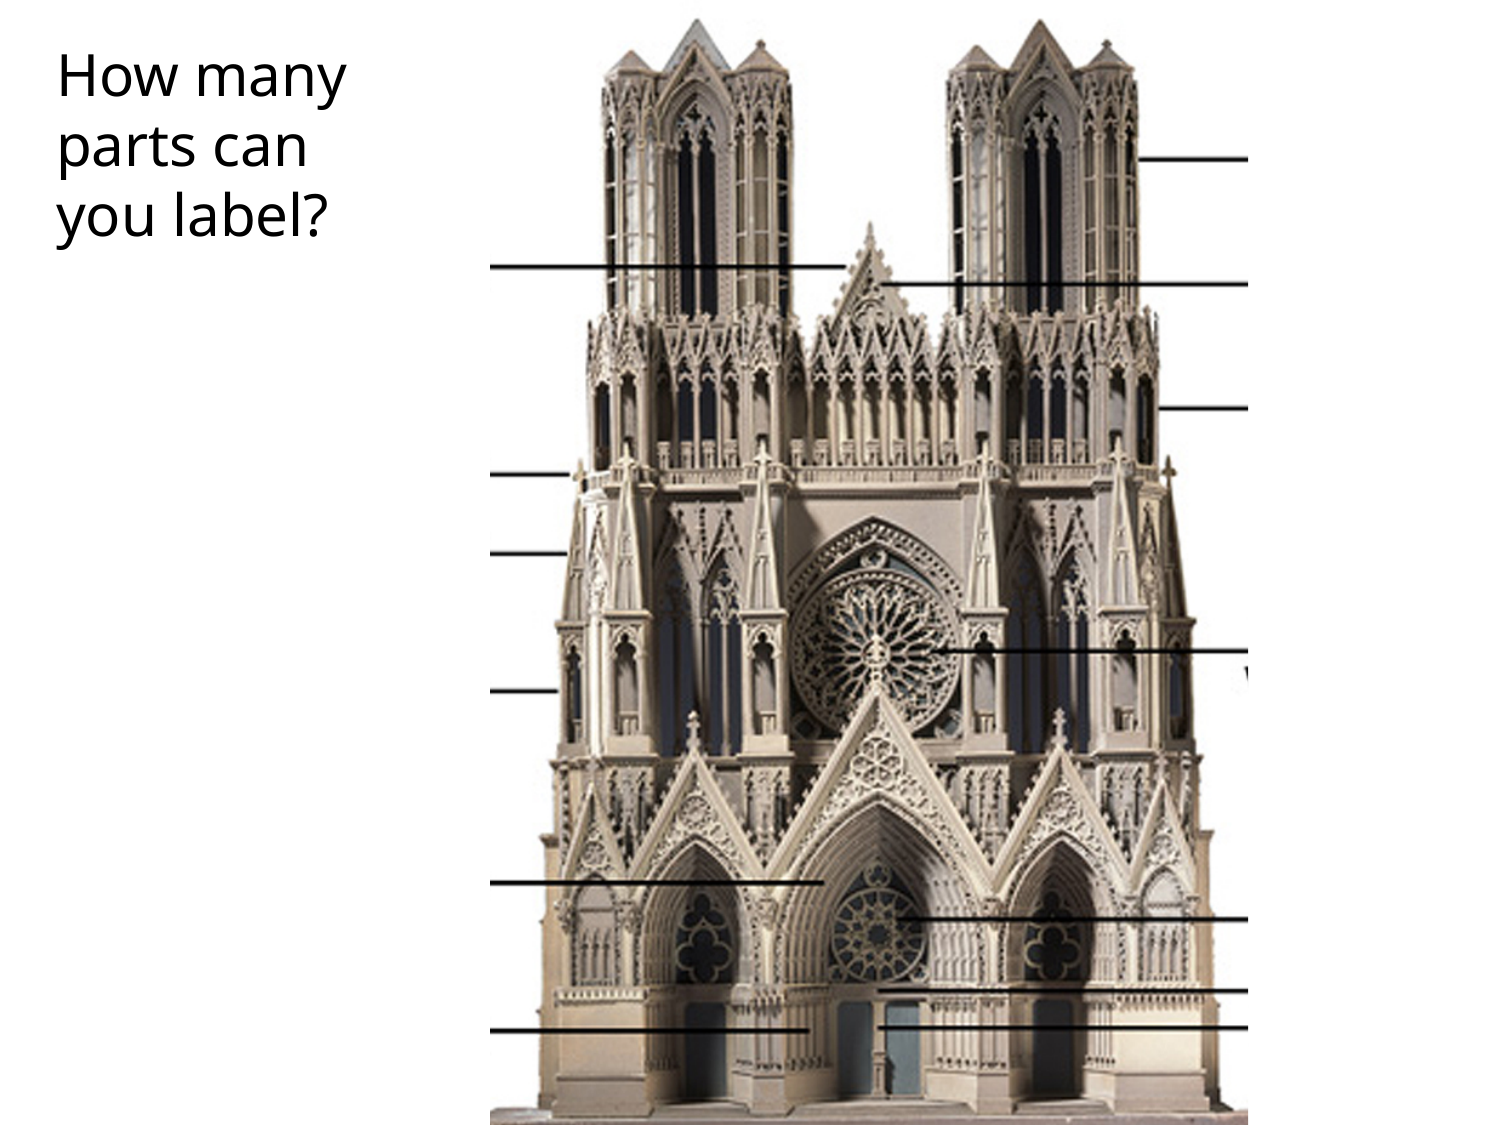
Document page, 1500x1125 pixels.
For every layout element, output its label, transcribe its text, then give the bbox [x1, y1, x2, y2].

text_box How many parts can you label? [41, 30, 368, 688]
picture [489, 0, 1249, 1125]
